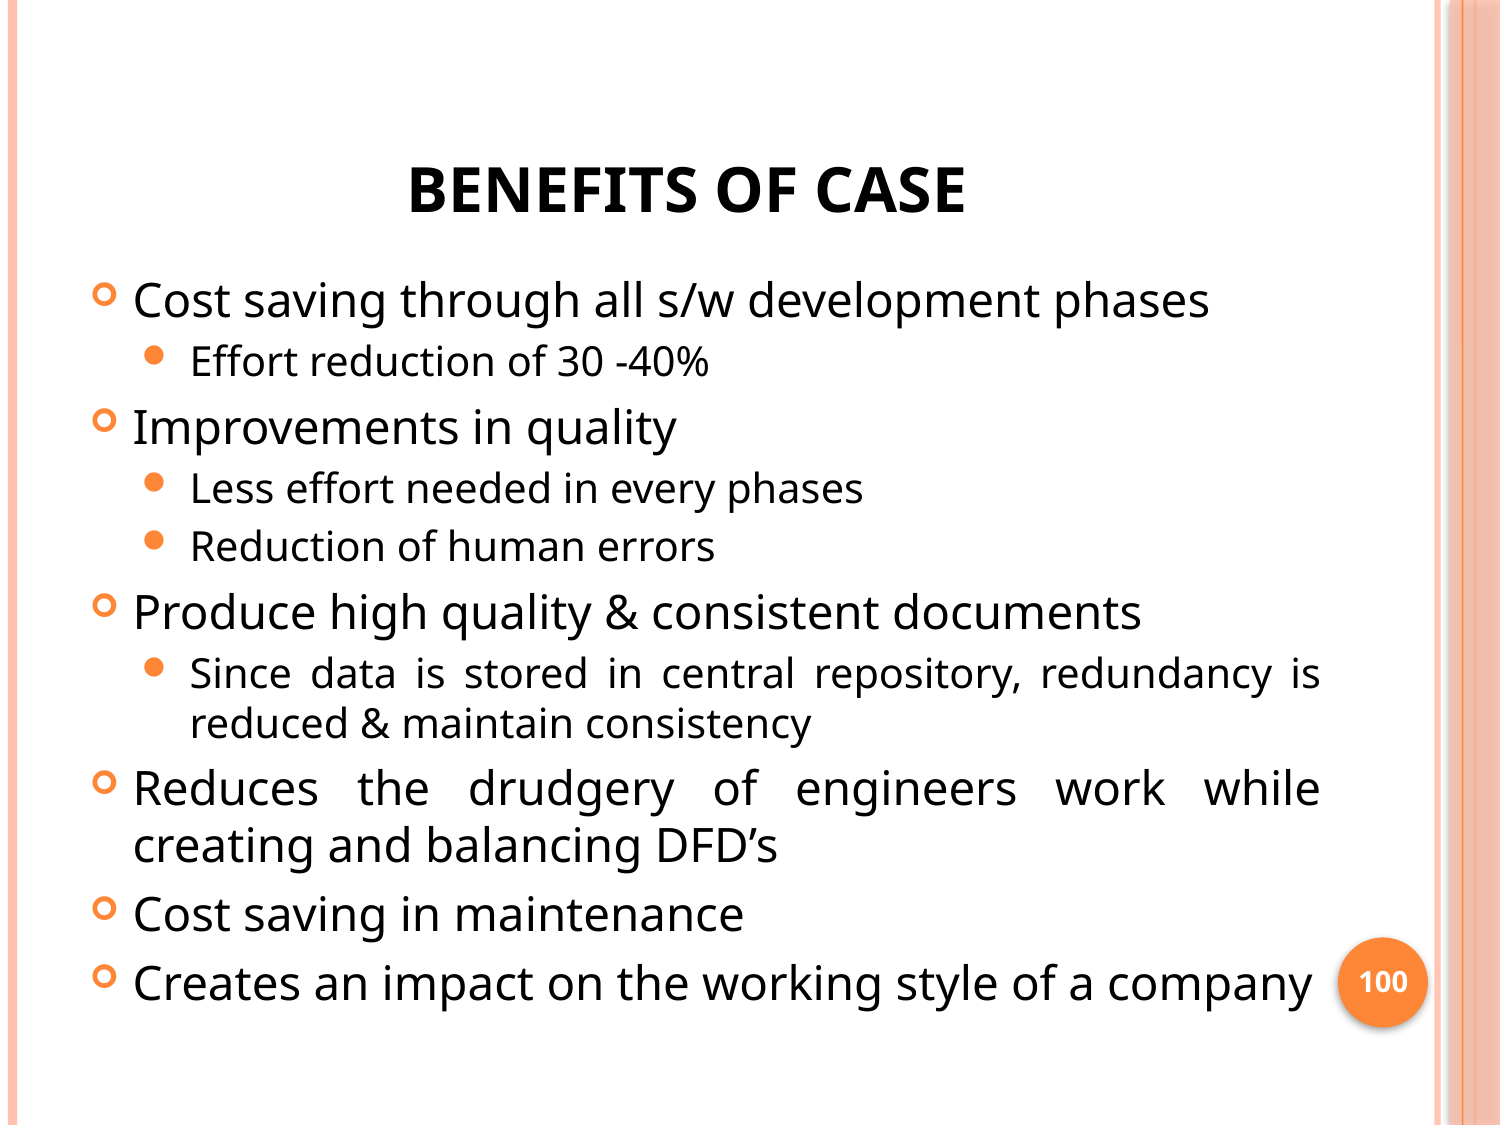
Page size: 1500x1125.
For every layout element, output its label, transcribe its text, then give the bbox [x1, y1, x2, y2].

list Cost saving through all s/w development phases Effort reduction of 30 -40% Improvements in quality Less effort needed in every phases Reduction of human errors Produce high quality & consistent documents Since data is stored in central repository, redundancy is reduced & maintain consistency Reduces the drudgery of engineers work while creating and balancing DFD’s Cost saving in maintenance Creates an impact on the working style of a company [75, 262, 1338, 1062]
title Benefits of CASE [75, 45, 1300, 233]
slide_number 100 [1333, 940, 1434, 1027]
